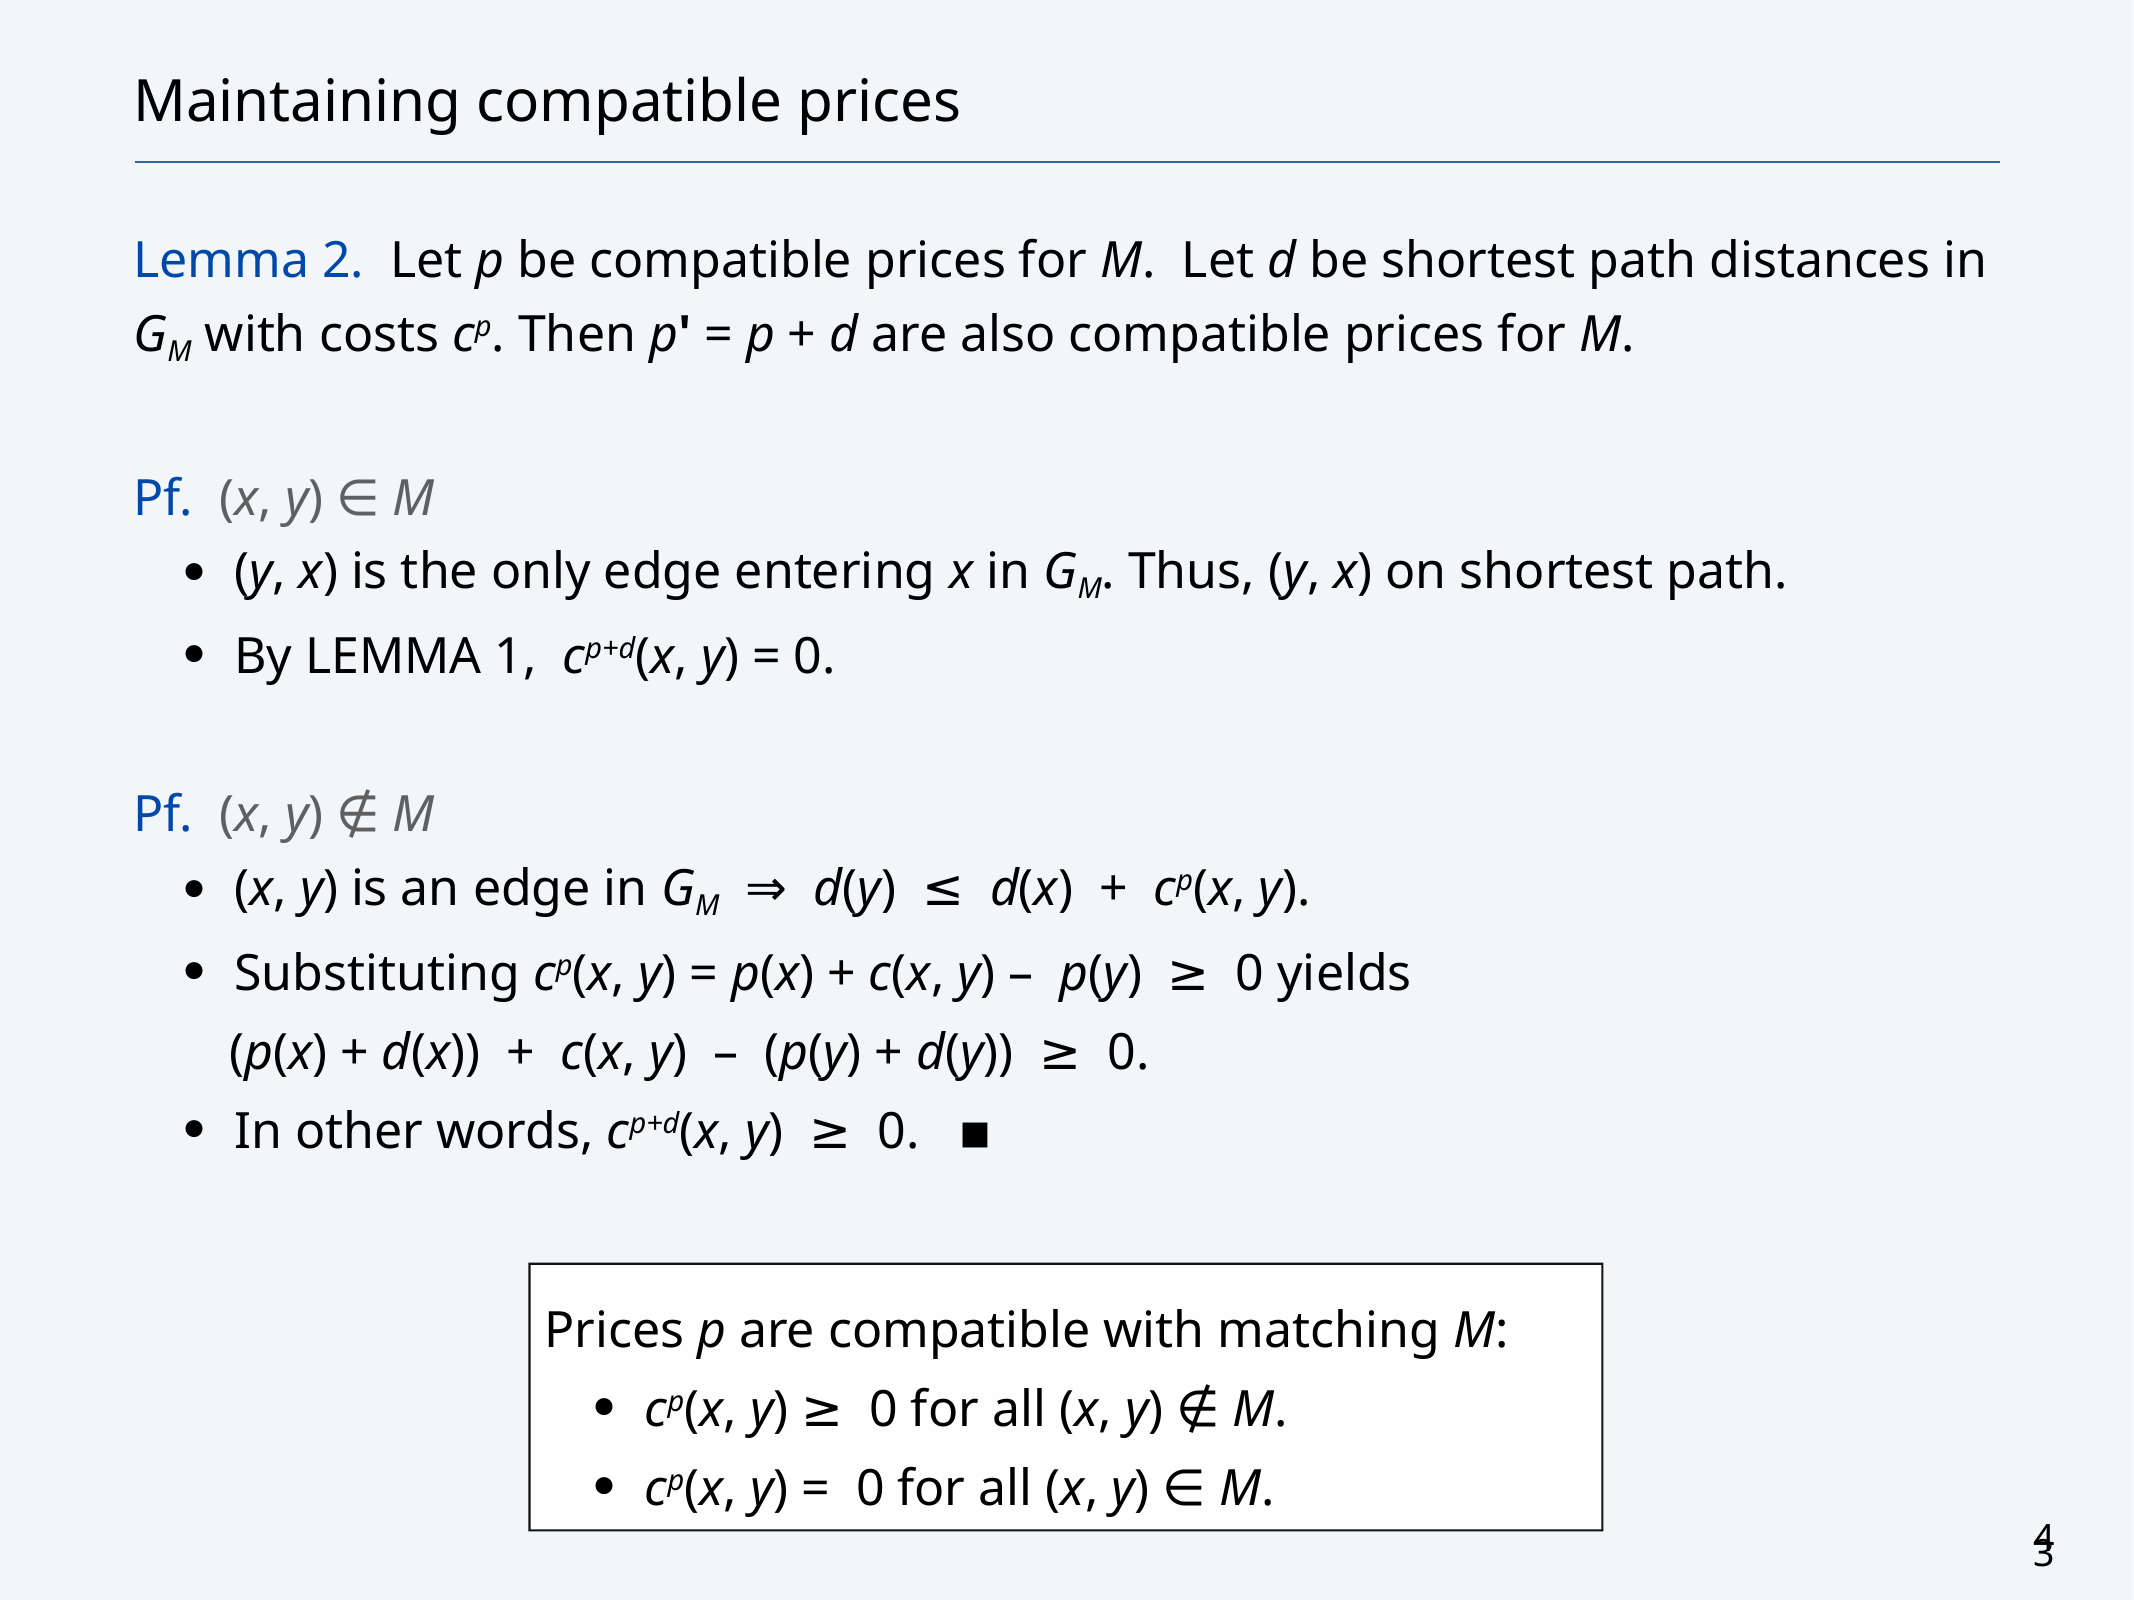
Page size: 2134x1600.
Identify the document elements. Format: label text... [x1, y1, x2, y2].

title Maintaining compatible prices [132, 0, 2001, 134]
slide_number 43 [2026, 1528, 2074, 1574]
list Lemma 2. Let p be compatible prices for M. Let d be shortest path distances in GM with costs cp. Then p' = p + d are also compatible prices for M. Pf. (x, y) ∈ M (y, x) is the only edge entering x in GM. Thus, (y, x) on shortest path. By Lemma 1, cp+d(x, y) = 0. Pf. (x, y) ∉ M (x, y) is an edge in GM ⇒ d(y) ≤ d(x) + cp(x, y). Substituting cp(x, y) = p(x) + c(x, y) – p(y) ≥ 0 yields (p(x) + d(x)) + c(x, y) – (p(y) + d(y)) ≥ 0. In other words, cp+d(x, y) ≥ 0. ▪ [132, 207, 2028, 1551]
text_box Prices p are compatible with matching M: cp(x, y) ≥ 0 for all (x, y) ∉ M. cp(x, y) = 0 for all (x, y) ∈ M. [529, 1263, 1603, 1531]
